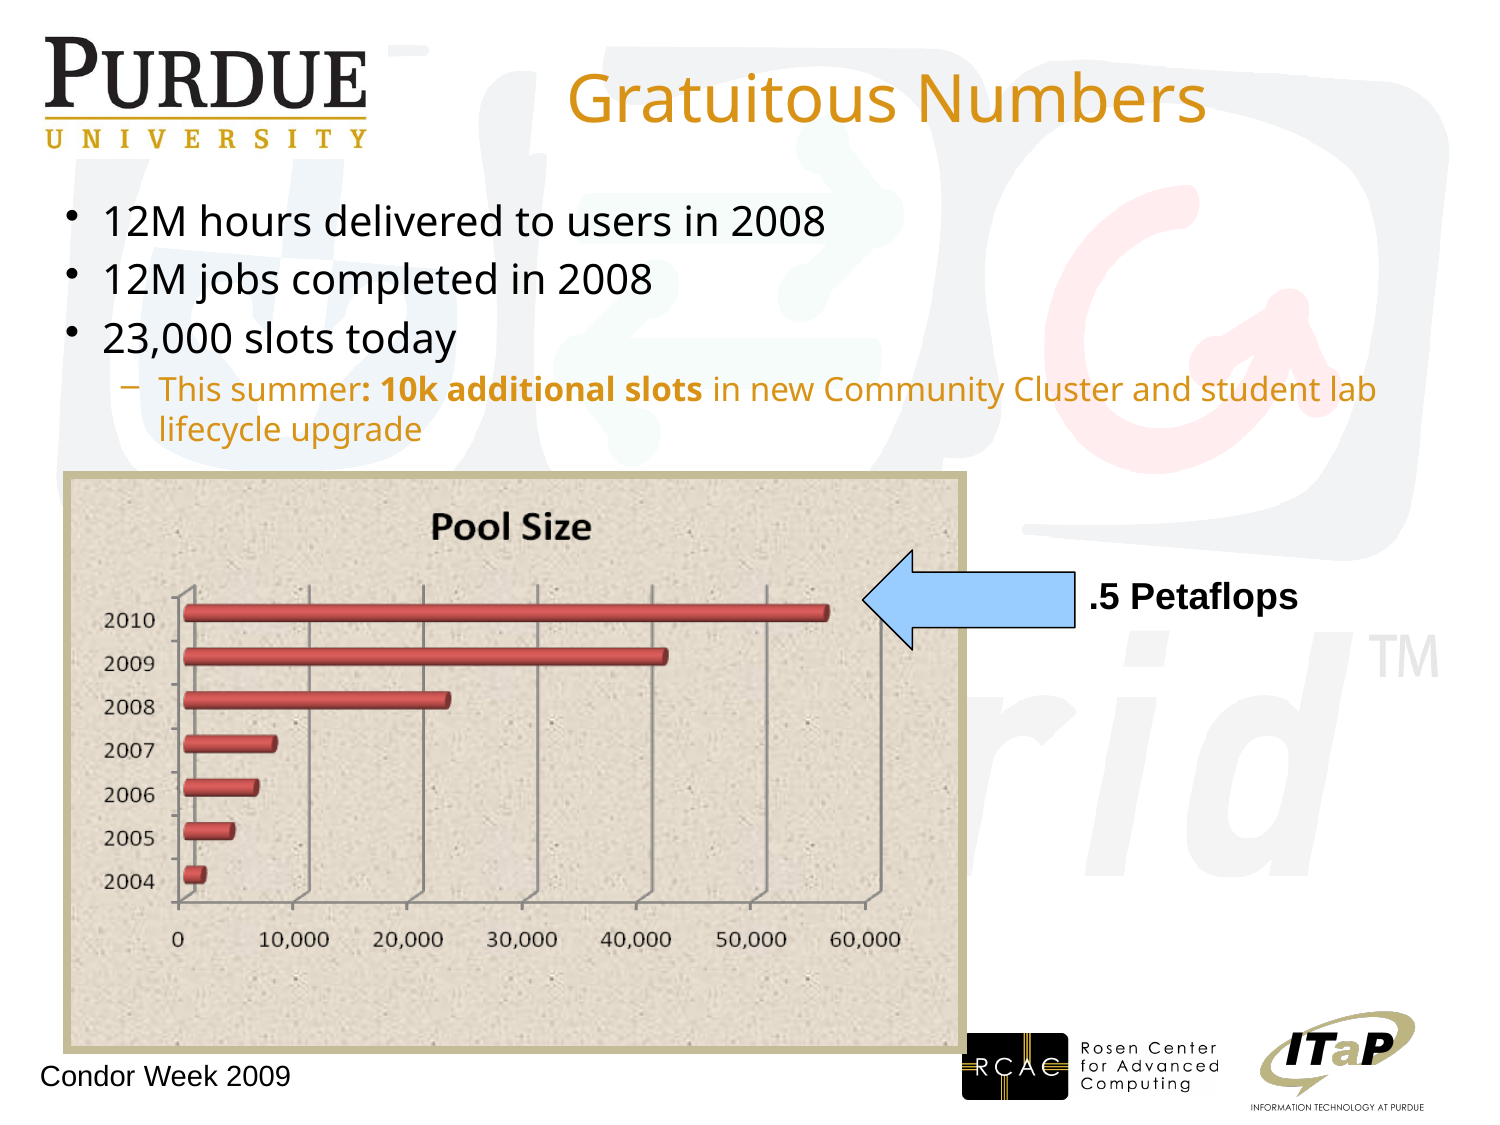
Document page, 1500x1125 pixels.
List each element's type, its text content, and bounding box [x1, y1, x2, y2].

list 12M hours delivered to users in 2008 12M jobs completed in 2008 23,000 slots today This summer: 10k additional slots in new Community Cluster and student lab lifecycle upgrade [49, 187, 1451, 1026]
text_box [966, 572, 1075, 628]
title Gratuitous Numbers [324, 0, 1451, 187]
picture [24, 24, 324, 159]
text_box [62, 474, 963, 1051]
slide_number Condor Week 2009 [24, 1049, 488, 1104]
picture [1250, 1026, 1425, 1113]
picture [962, 1033, 1218, 1100]
text_box .5 Petaflops [1037, 564, 1350, 625]
